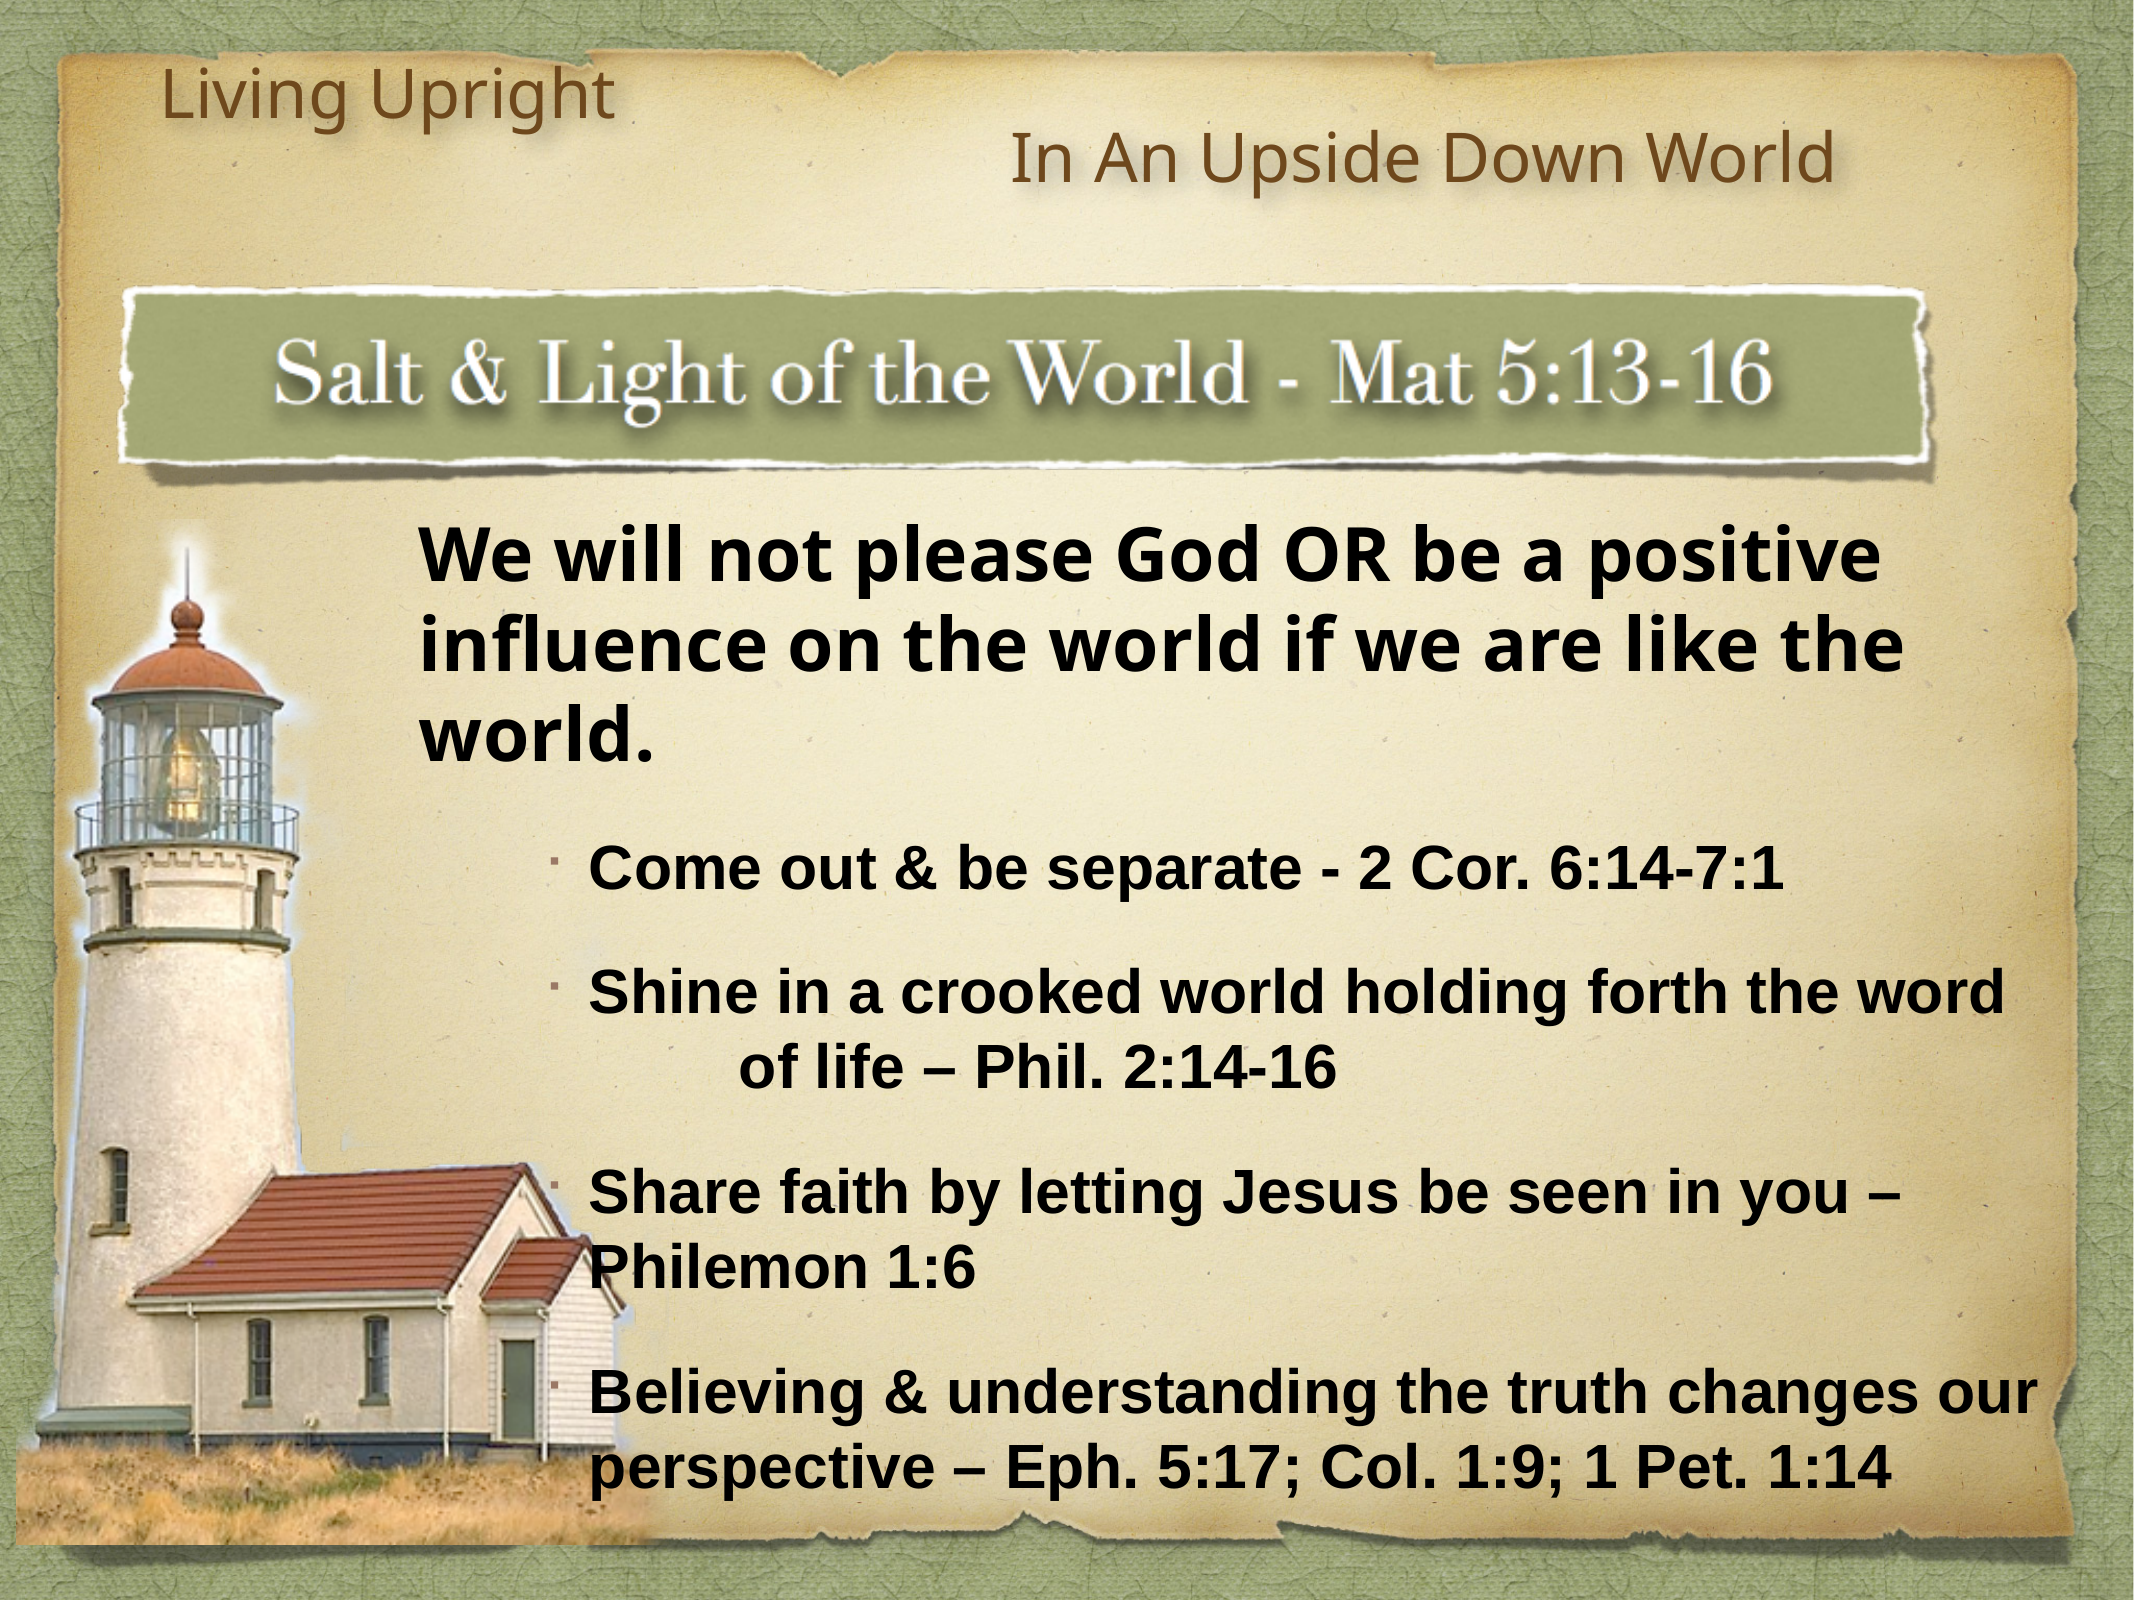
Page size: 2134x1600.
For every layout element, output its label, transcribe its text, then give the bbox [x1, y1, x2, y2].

text_box Living Upright [0, 50, 776, 301]
text_box We will not please God OR be a positive influence on the world if we are like the world. Come out & be separate - 2 Cor. 6:14-7:1 Shine in a crooked world holding forth the word of life – Phil. 2:14-16 Share faith by letting Jesus be seen in you – Philemon 1:6 Believing & understanding the truth changes our perspective – Eph. 5:17; Col. 1:9; 1 Pet. 1:14 [404, 499, 2058, 1509]
text_box In An Upside Down World [791, 113, 2058, 237]
picture [0, 0, 2134, 1600]
